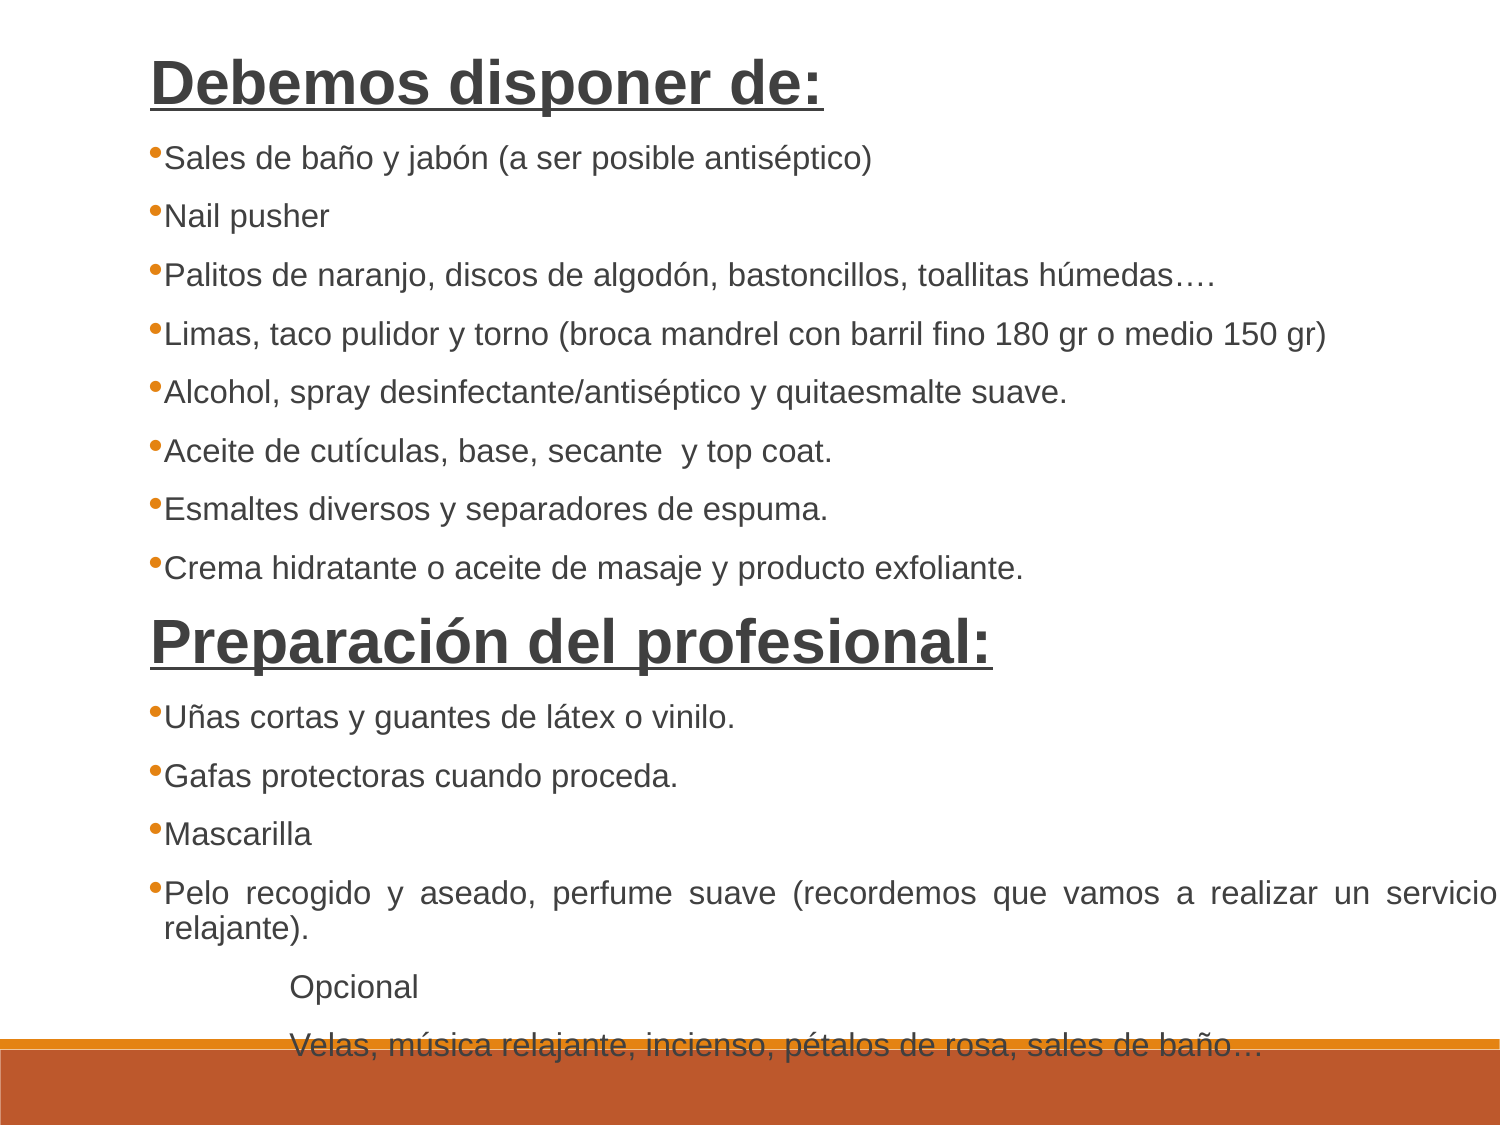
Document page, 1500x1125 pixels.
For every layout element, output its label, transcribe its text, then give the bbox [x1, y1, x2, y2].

list Debemos disponer de: Sales de baño y jabón (a ser posible antiséptico) Nail pusher Palitos de naranjo, discos de algodón, bastoncillos, toallitas húmedas…. Limas, taco pulidor y torno (broca mandrel con barril fino 180 gr o medio 150 gr) Alcohol, spray desinfectante/antiséptico y quitaesmalte suave. Aceite de cutículas, base, secante y top coat. Esmaltes diversos y separadores de espuma. Crema hidratante o aceite de masaje y producto exfoliante. Preparación del profesional: Uñas cortas y guantes de látex o vinilo. Gafas protectoras cuando proceda. Mascarilla Pelo recogido y aseado, perfume suave (recordemos que vamos a realizar un servicio relajante). Opcional Velas, música relajante, incienso, pétalos de rosa, sales de baño… [150, 42, 1500, 1083]
